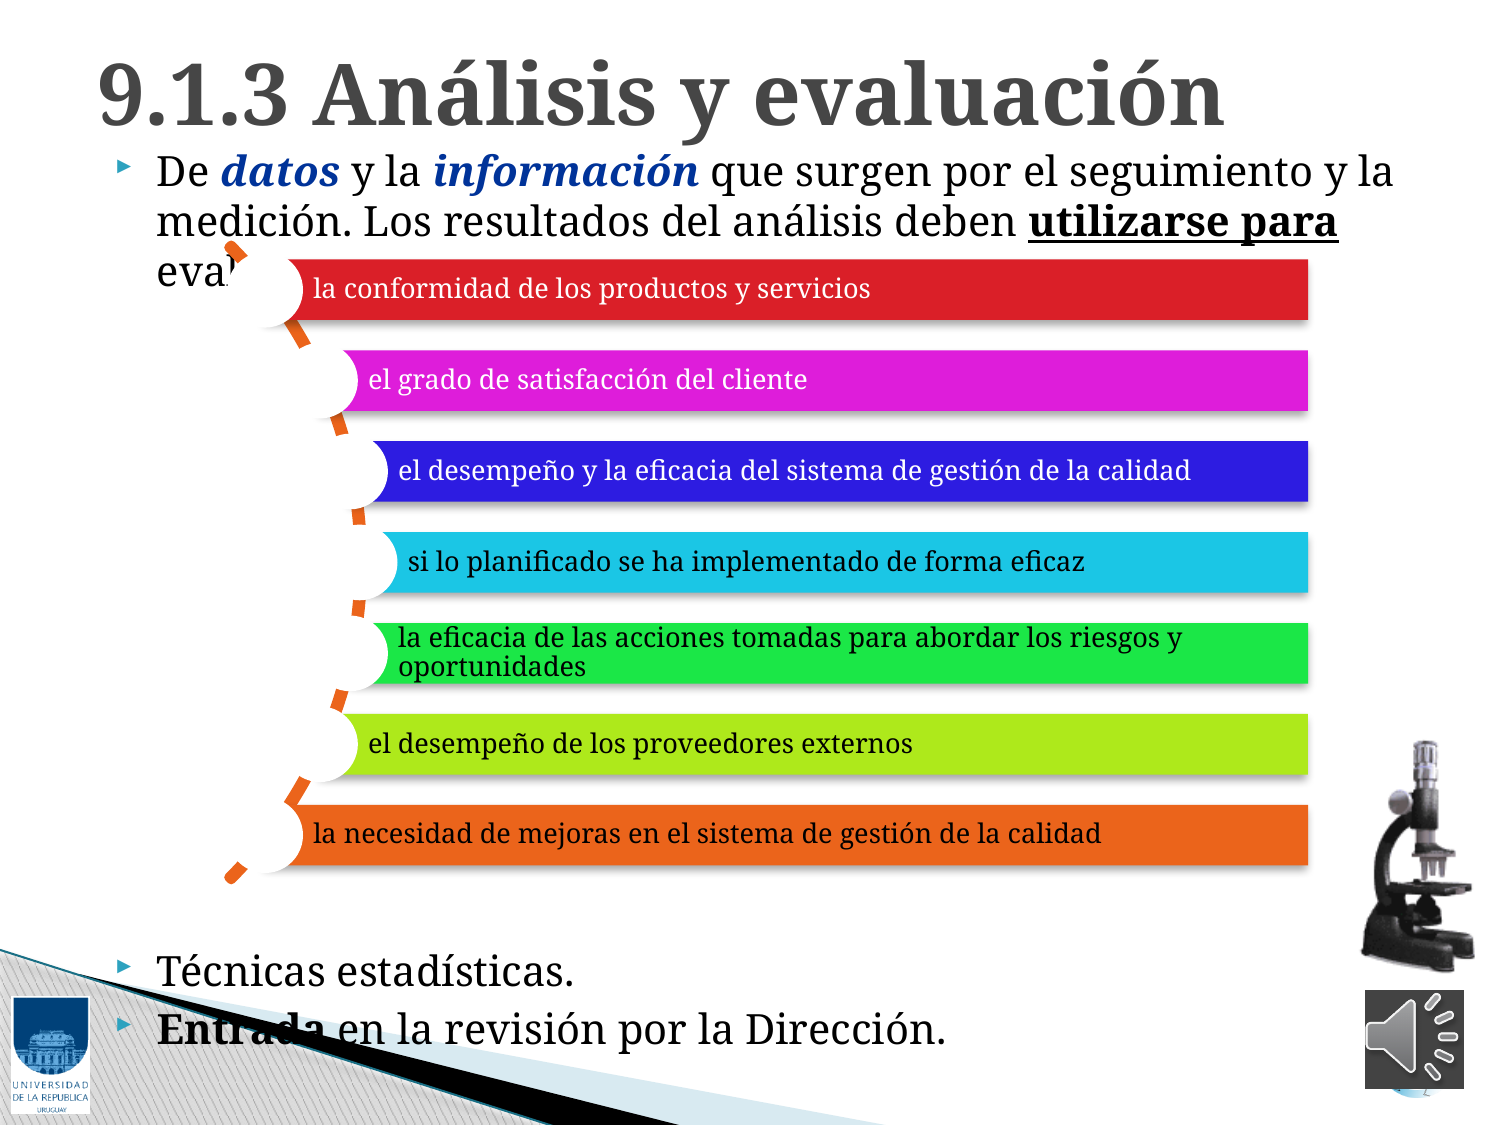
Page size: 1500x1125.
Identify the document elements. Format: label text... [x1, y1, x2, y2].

list De datos y la información que surgen por el seguimiento y la medición. Los resultados del análisis deben utilizarse para evaluar: Técnicas estadísticas. Entrada en la revisión por la Dirección. [82, 137, 1432, 880]
title 9.1.3 Análisis y evaluación [82, 8, 1432, 137]
picture [11, 996, 90, 1114]
picture [1364, 989, 1465, 1098]
picture [1343, 727, 1500, 979]
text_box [218, 228, 1318, 897]
